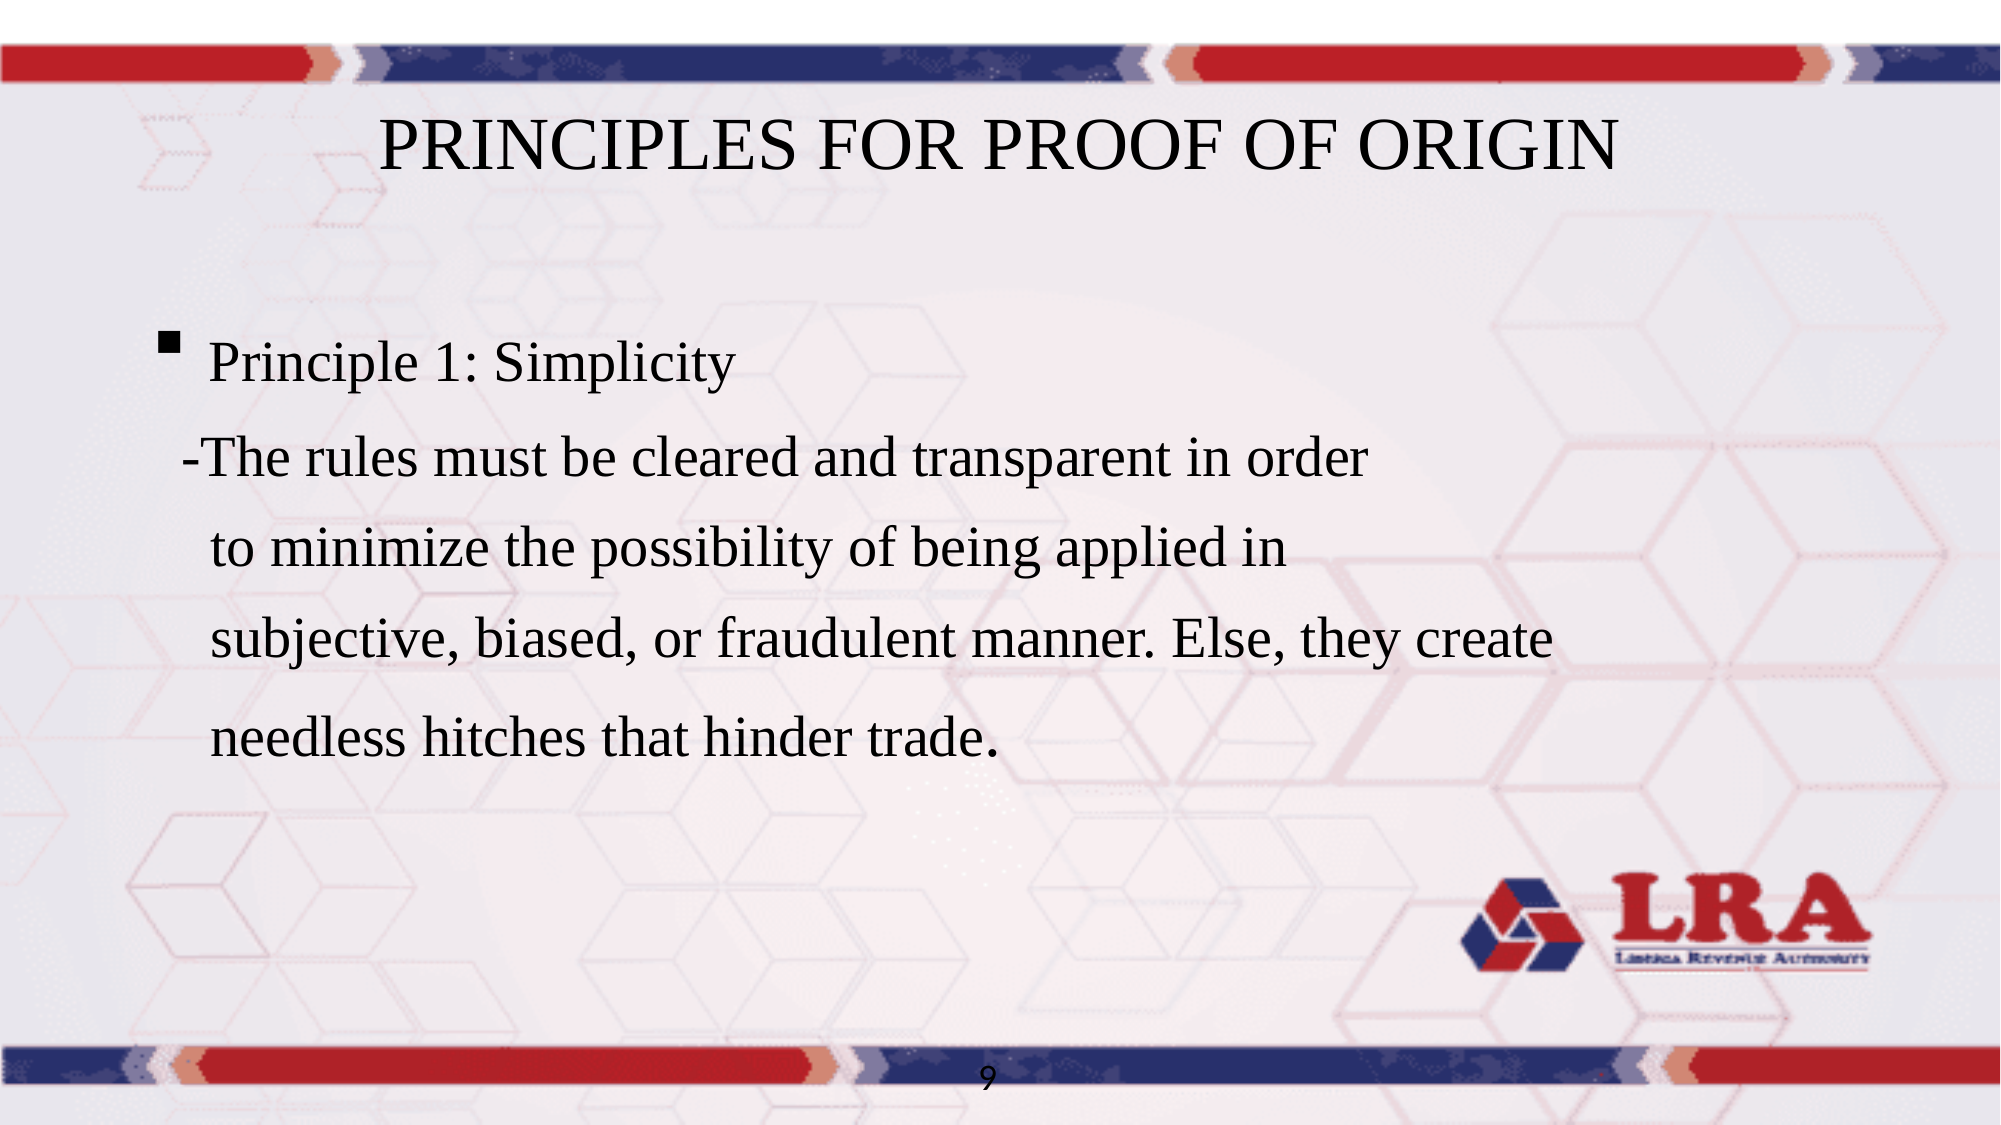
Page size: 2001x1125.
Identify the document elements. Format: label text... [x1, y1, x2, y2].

title PRINCIPLES FOR PROOF OF ORIGIN [137, 59, 1863, 231]
picture [0, 0, 2001, 1125]
text_box 9 [963, 1045, 1044, 1106]
list Principle 1: Simplicity -The rules must be cleared and transparent in order to minimize the possibility of being applied in subjective, biased, or fraudulent manner. Else, they create needless hitches that hinder trade. [137, 299, 1863, 1014]
